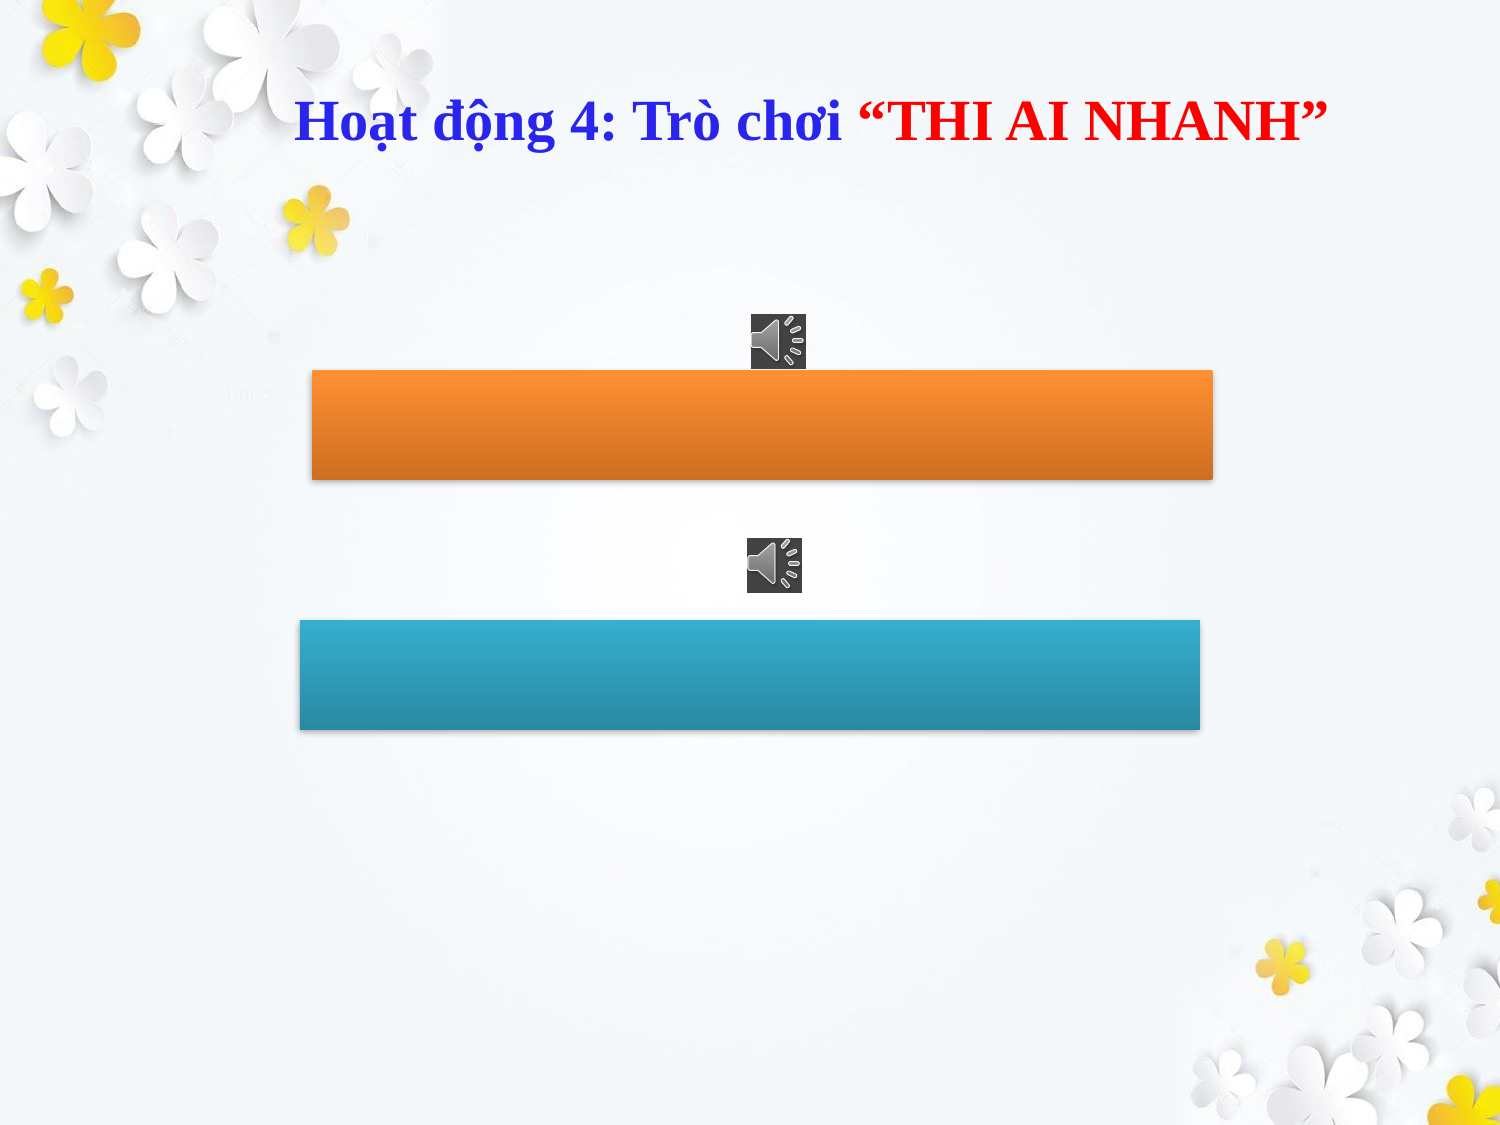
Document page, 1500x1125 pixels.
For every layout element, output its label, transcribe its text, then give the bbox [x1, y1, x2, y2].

subtitle Hoạt động 4: Trò chơi “THI AI NHANH” [174, 75, 1450, 200]
text_box [299, 620, 1200, 730]
picture [0, 0, 1500, 1125]
text_box [312, 370, 1213, 480]
